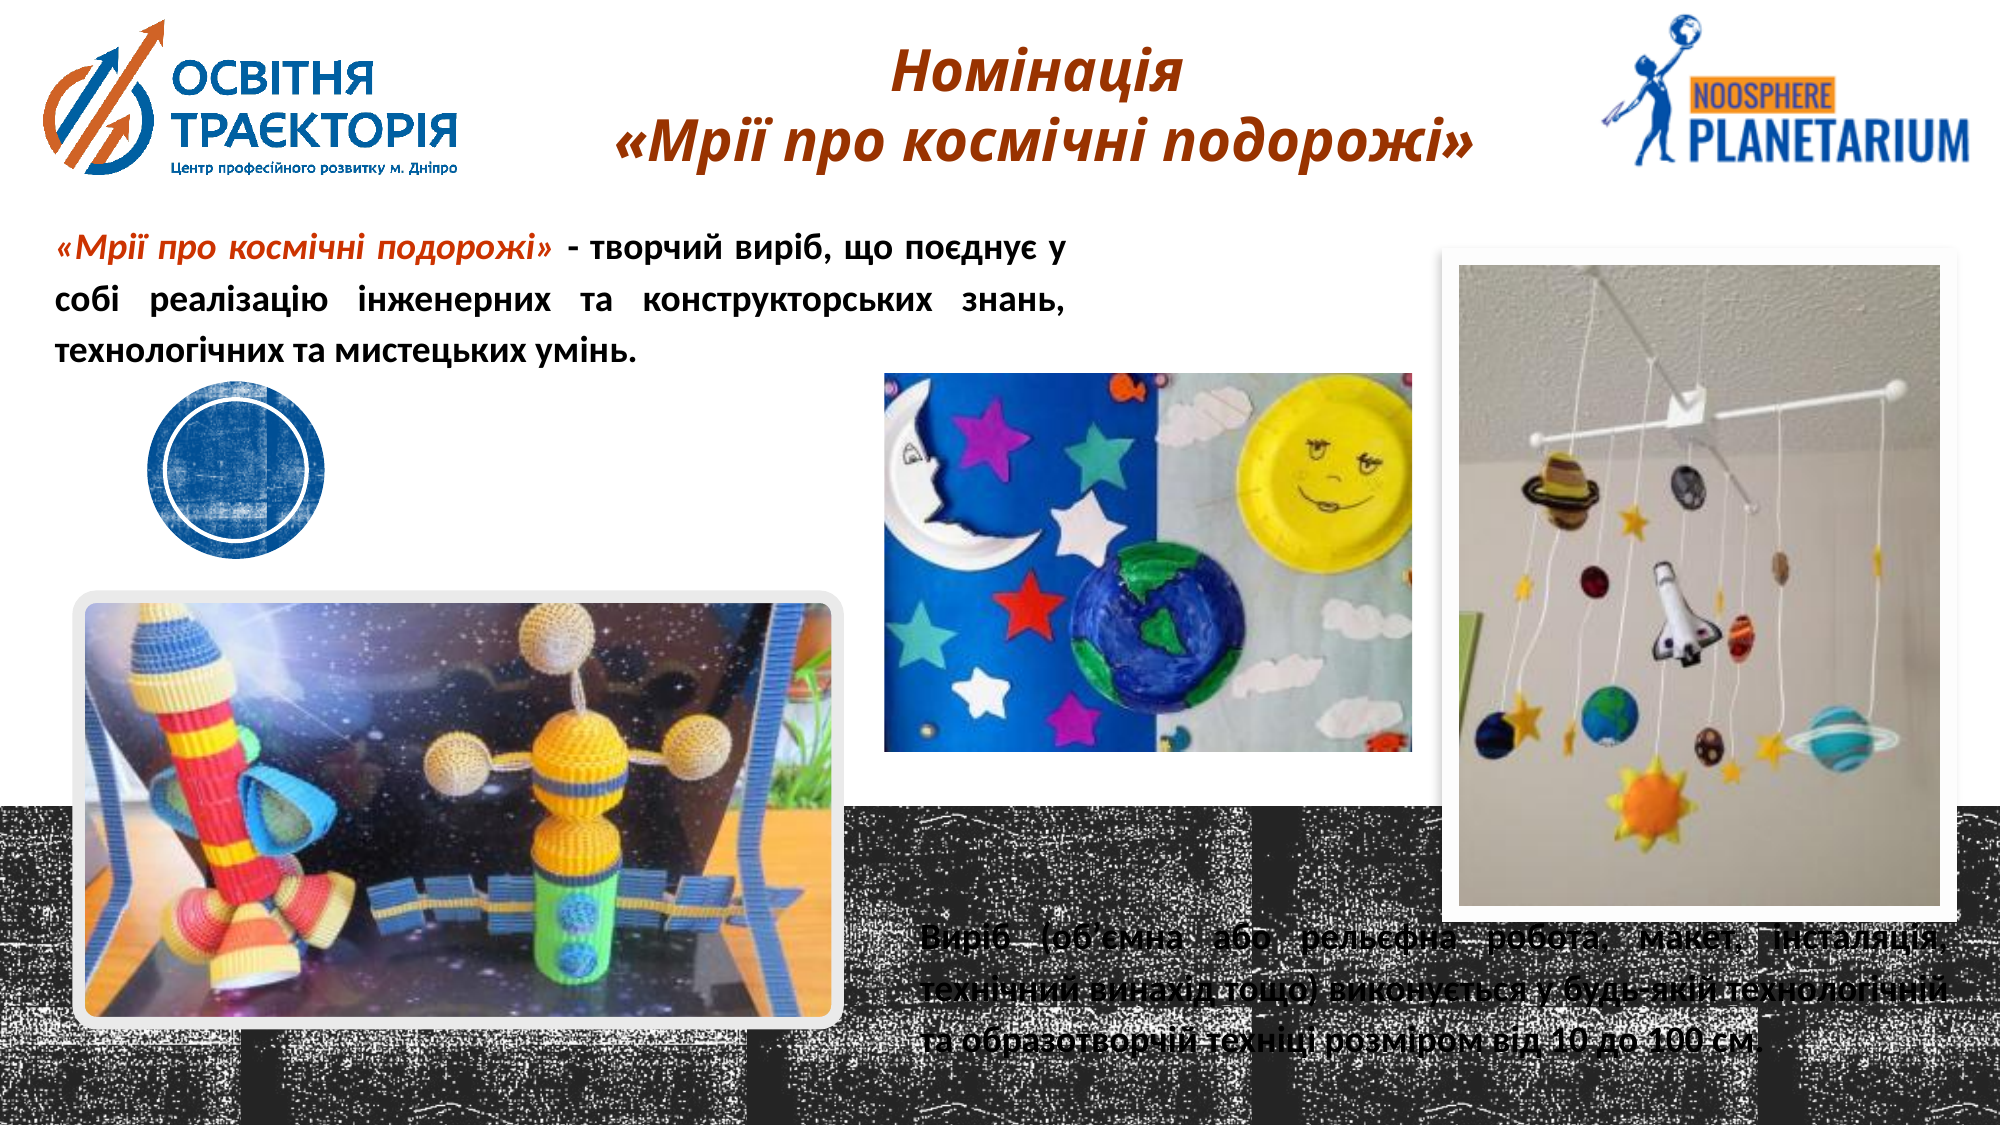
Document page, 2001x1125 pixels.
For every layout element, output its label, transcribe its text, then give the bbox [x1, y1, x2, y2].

text_box Номінація «Мрії про космічні подорожі» [501, 25, 1549, 181]
text_box «Мрії про космічні подорожі» - творчий виріб, що поєднує у собі реалізацію інженерних та конструкторських знань, технологічних та мистецьких умінь. [40, 207, 1082, 378]
picture [78, 596, 838, 1024]
picture [884, 373, 1413, 752]
picture [42, 18, 457, 176]
picture [1554, 0, 2000, 219]
picture [1458, 264, 1941, 907]
text_box Виріб (об’ємна або рельєфна робота, макет, інсталяція, технічний винахід тощо) виконується у будь-якій технологічній та образотворчій техніці розміром від 10 до 100 см. [905, 897, 1965, 1068]
